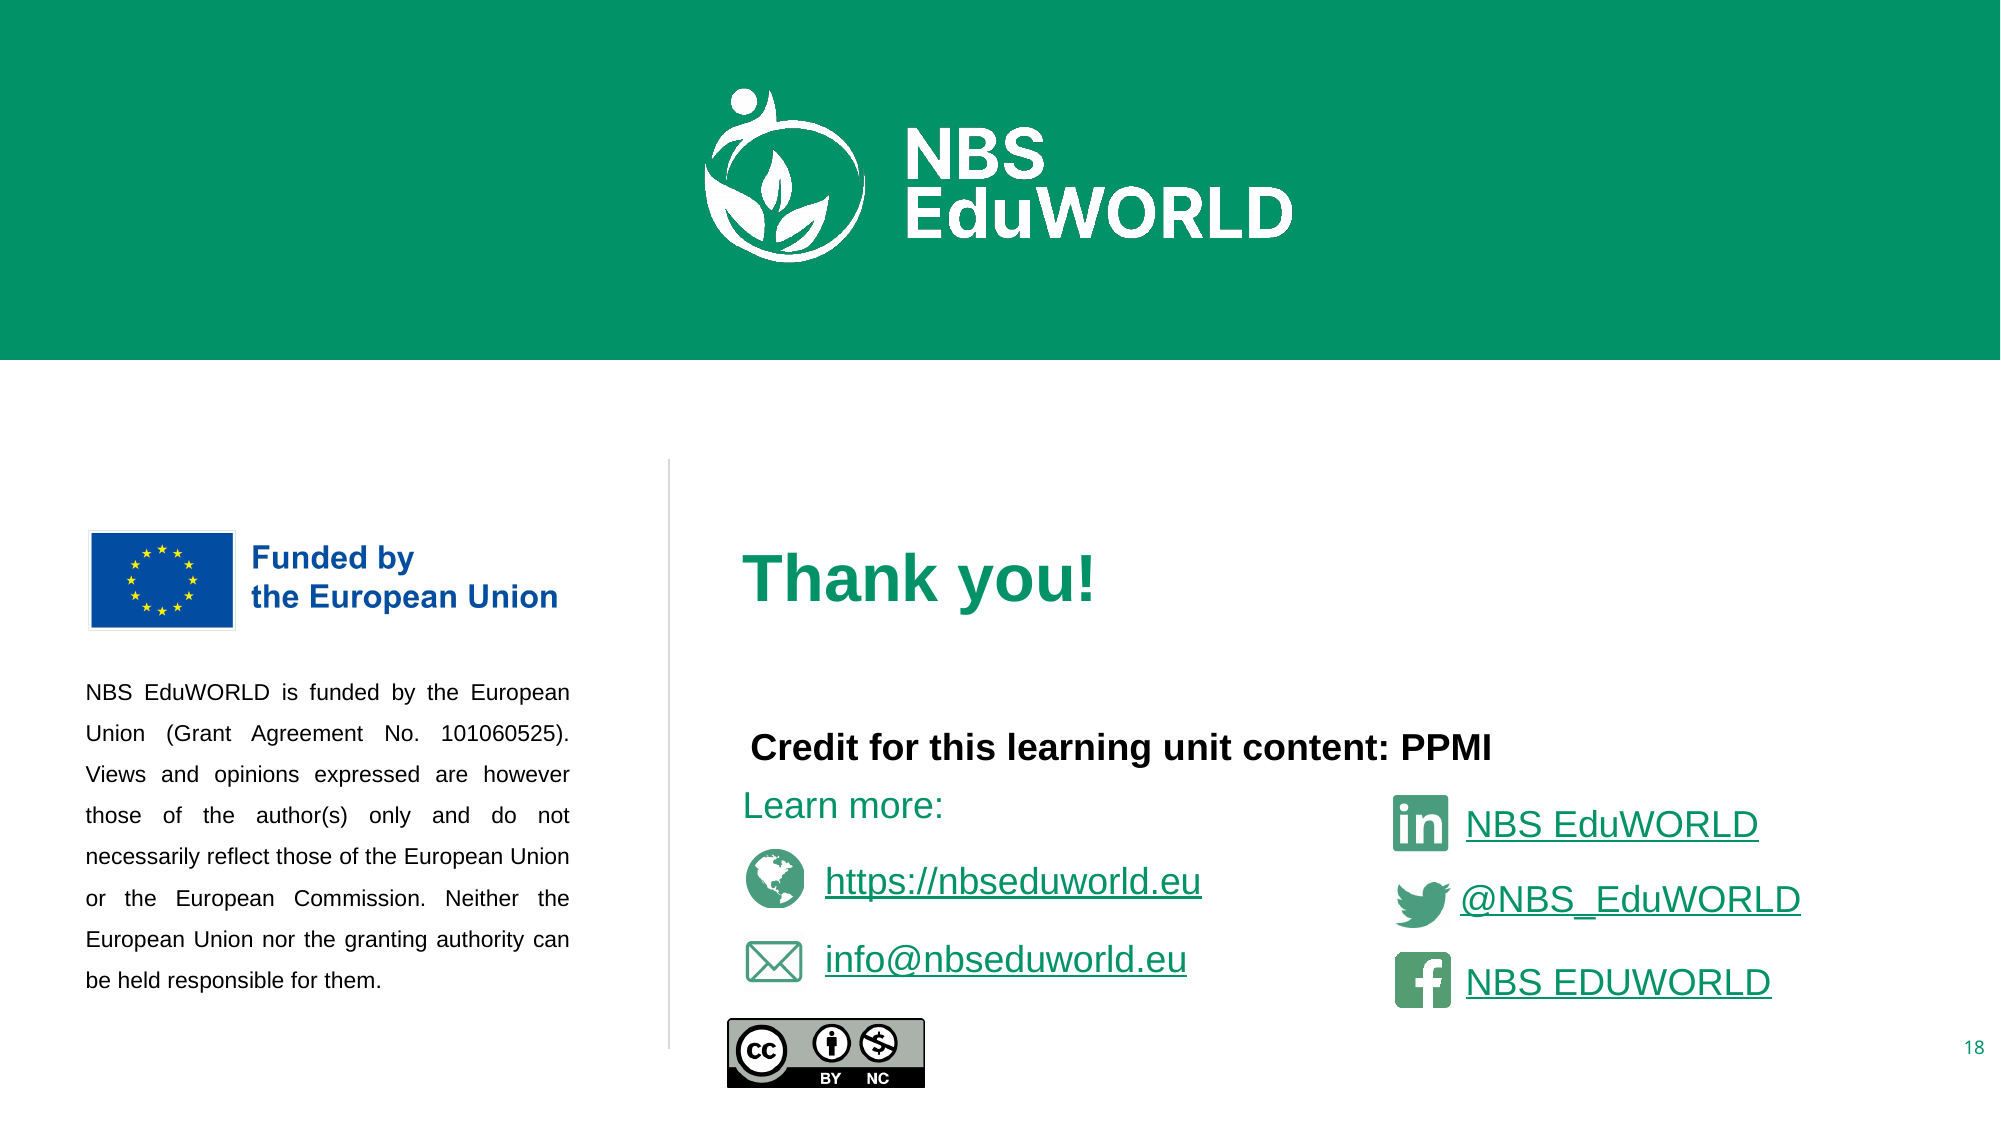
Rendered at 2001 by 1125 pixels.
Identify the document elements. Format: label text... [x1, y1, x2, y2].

picture [1395, 952, 1451, 1008]
picture [746, 849, 804, 908]
picture [727, 1018, 925, 1088]
list Credit for this learning unit content: PPMI [697, 706, 1923, 763]
picture [85, 527, 593, 634]
picture [670, 60, 1317, 300]
slide_number 18 [1827, 1018, 2000, 1079]
picture [744, 931, 804, 992]
picture [1390, 792, 1451, 854]
picture [1395, 882, 1451, 928]
